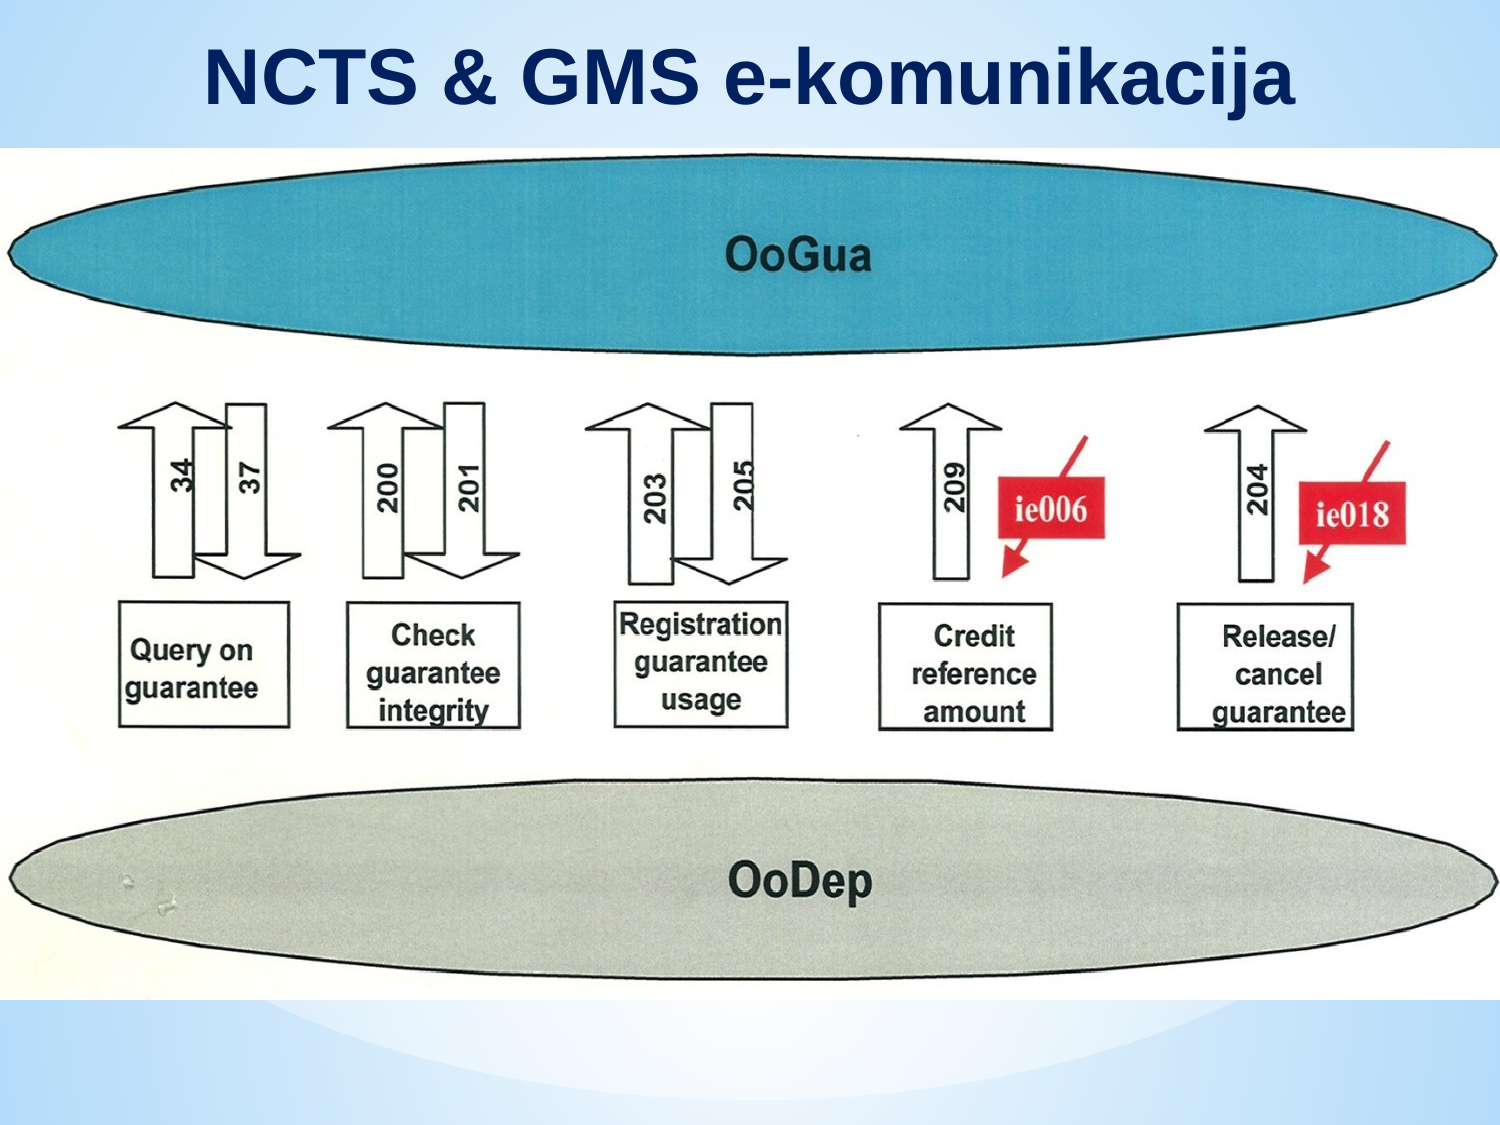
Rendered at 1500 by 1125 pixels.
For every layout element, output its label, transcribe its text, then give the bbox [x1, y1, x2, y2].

text_box NCTS & GMS e-komunikacija [0, 17, 1500, 126]
picture [0, 148, 1500, 1000]
